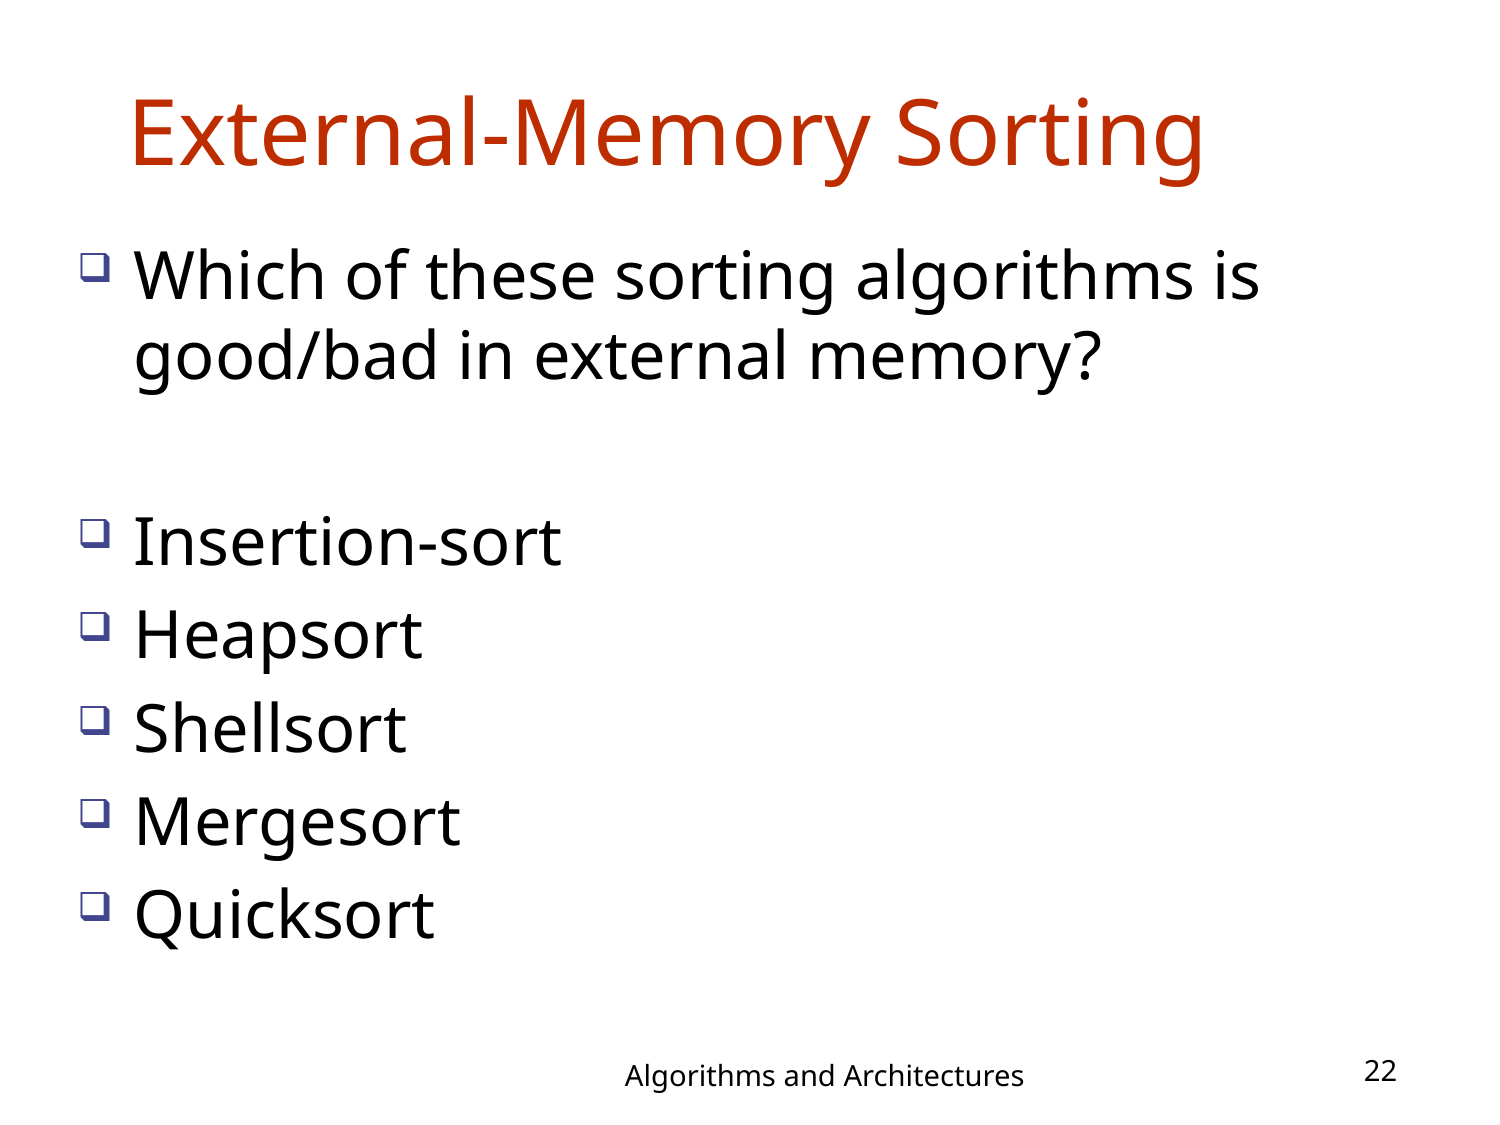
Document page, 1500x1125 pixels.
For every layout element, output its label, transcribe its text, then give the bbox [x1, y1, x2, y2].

footer Algorithms and Architectures [587, 1024, 1063, 1101]
title External-Memory Sorting [112, 3, 1388, 192]
slide_number 22 [1099, 1024, 1413, 1101]
list Which of these sorting algorithms is good/bad in external memory? Insertion-sort Heapsort Shellsort Mergesort Quicksort [62, 224, 1475, 988]
